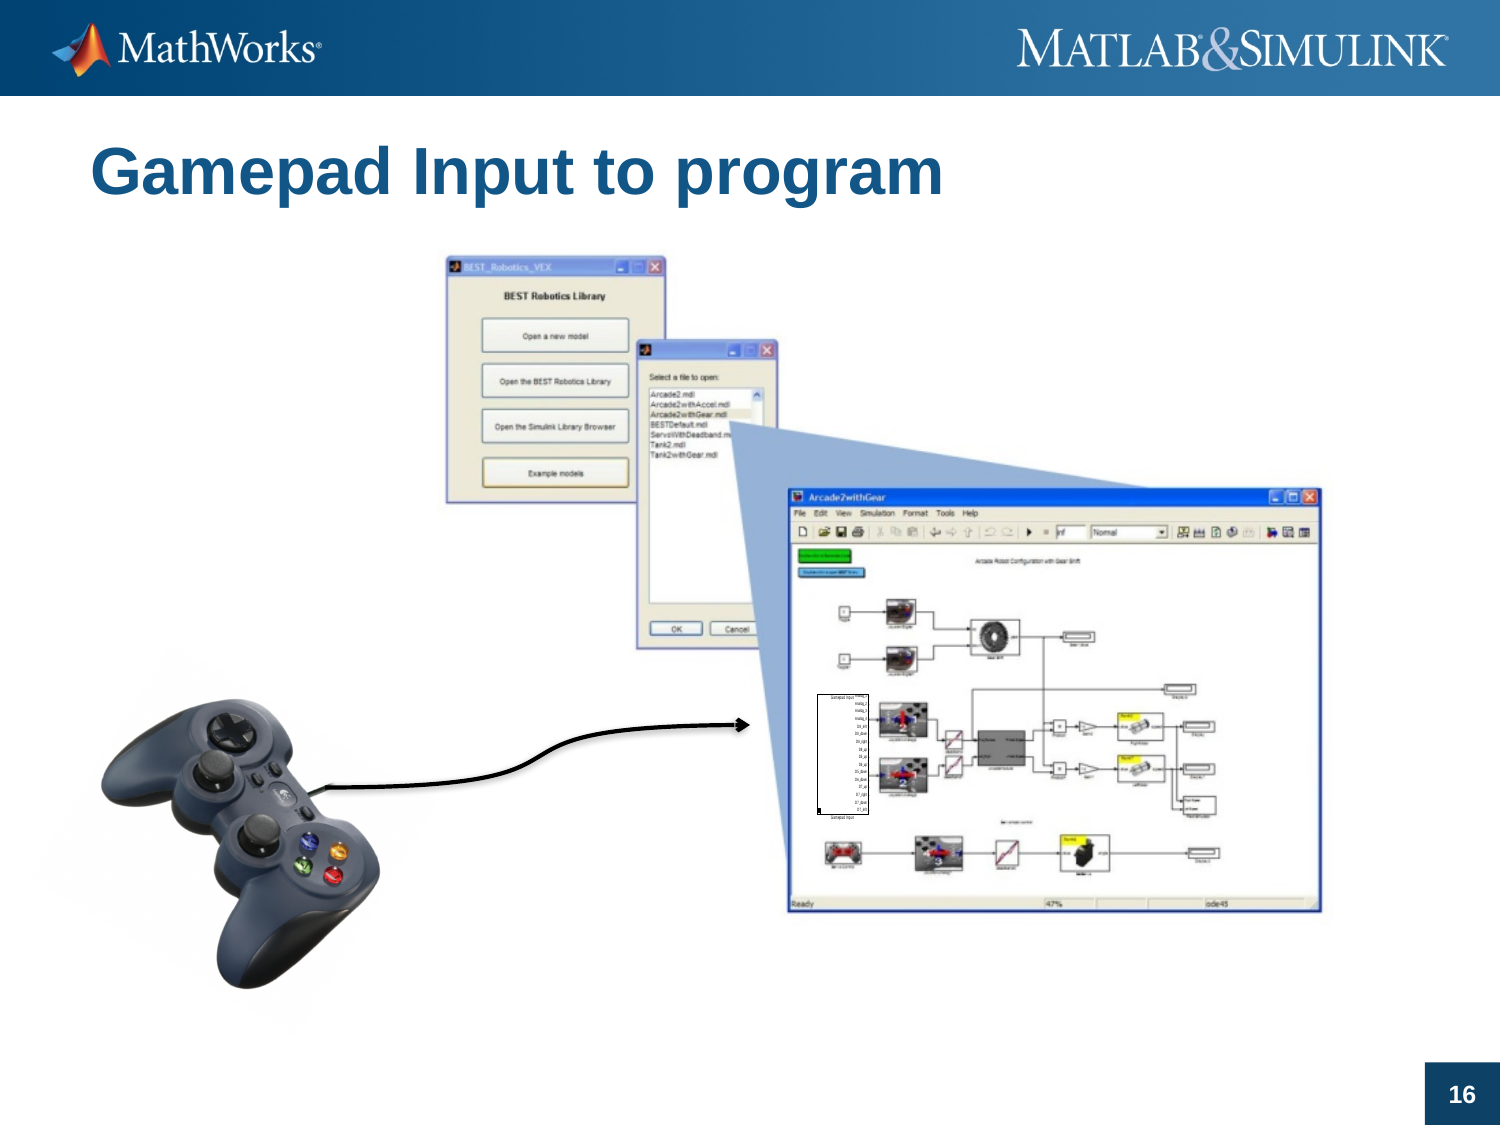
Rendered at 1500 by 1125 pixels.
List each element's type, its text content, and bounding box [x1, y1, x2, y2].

title Gamepad Input to program [75, 120, 1400, 308]
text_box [324, 724, 751, 788]
picture [0, 0, 1500, 96]
picture [30, 249, 1340, 1037]
